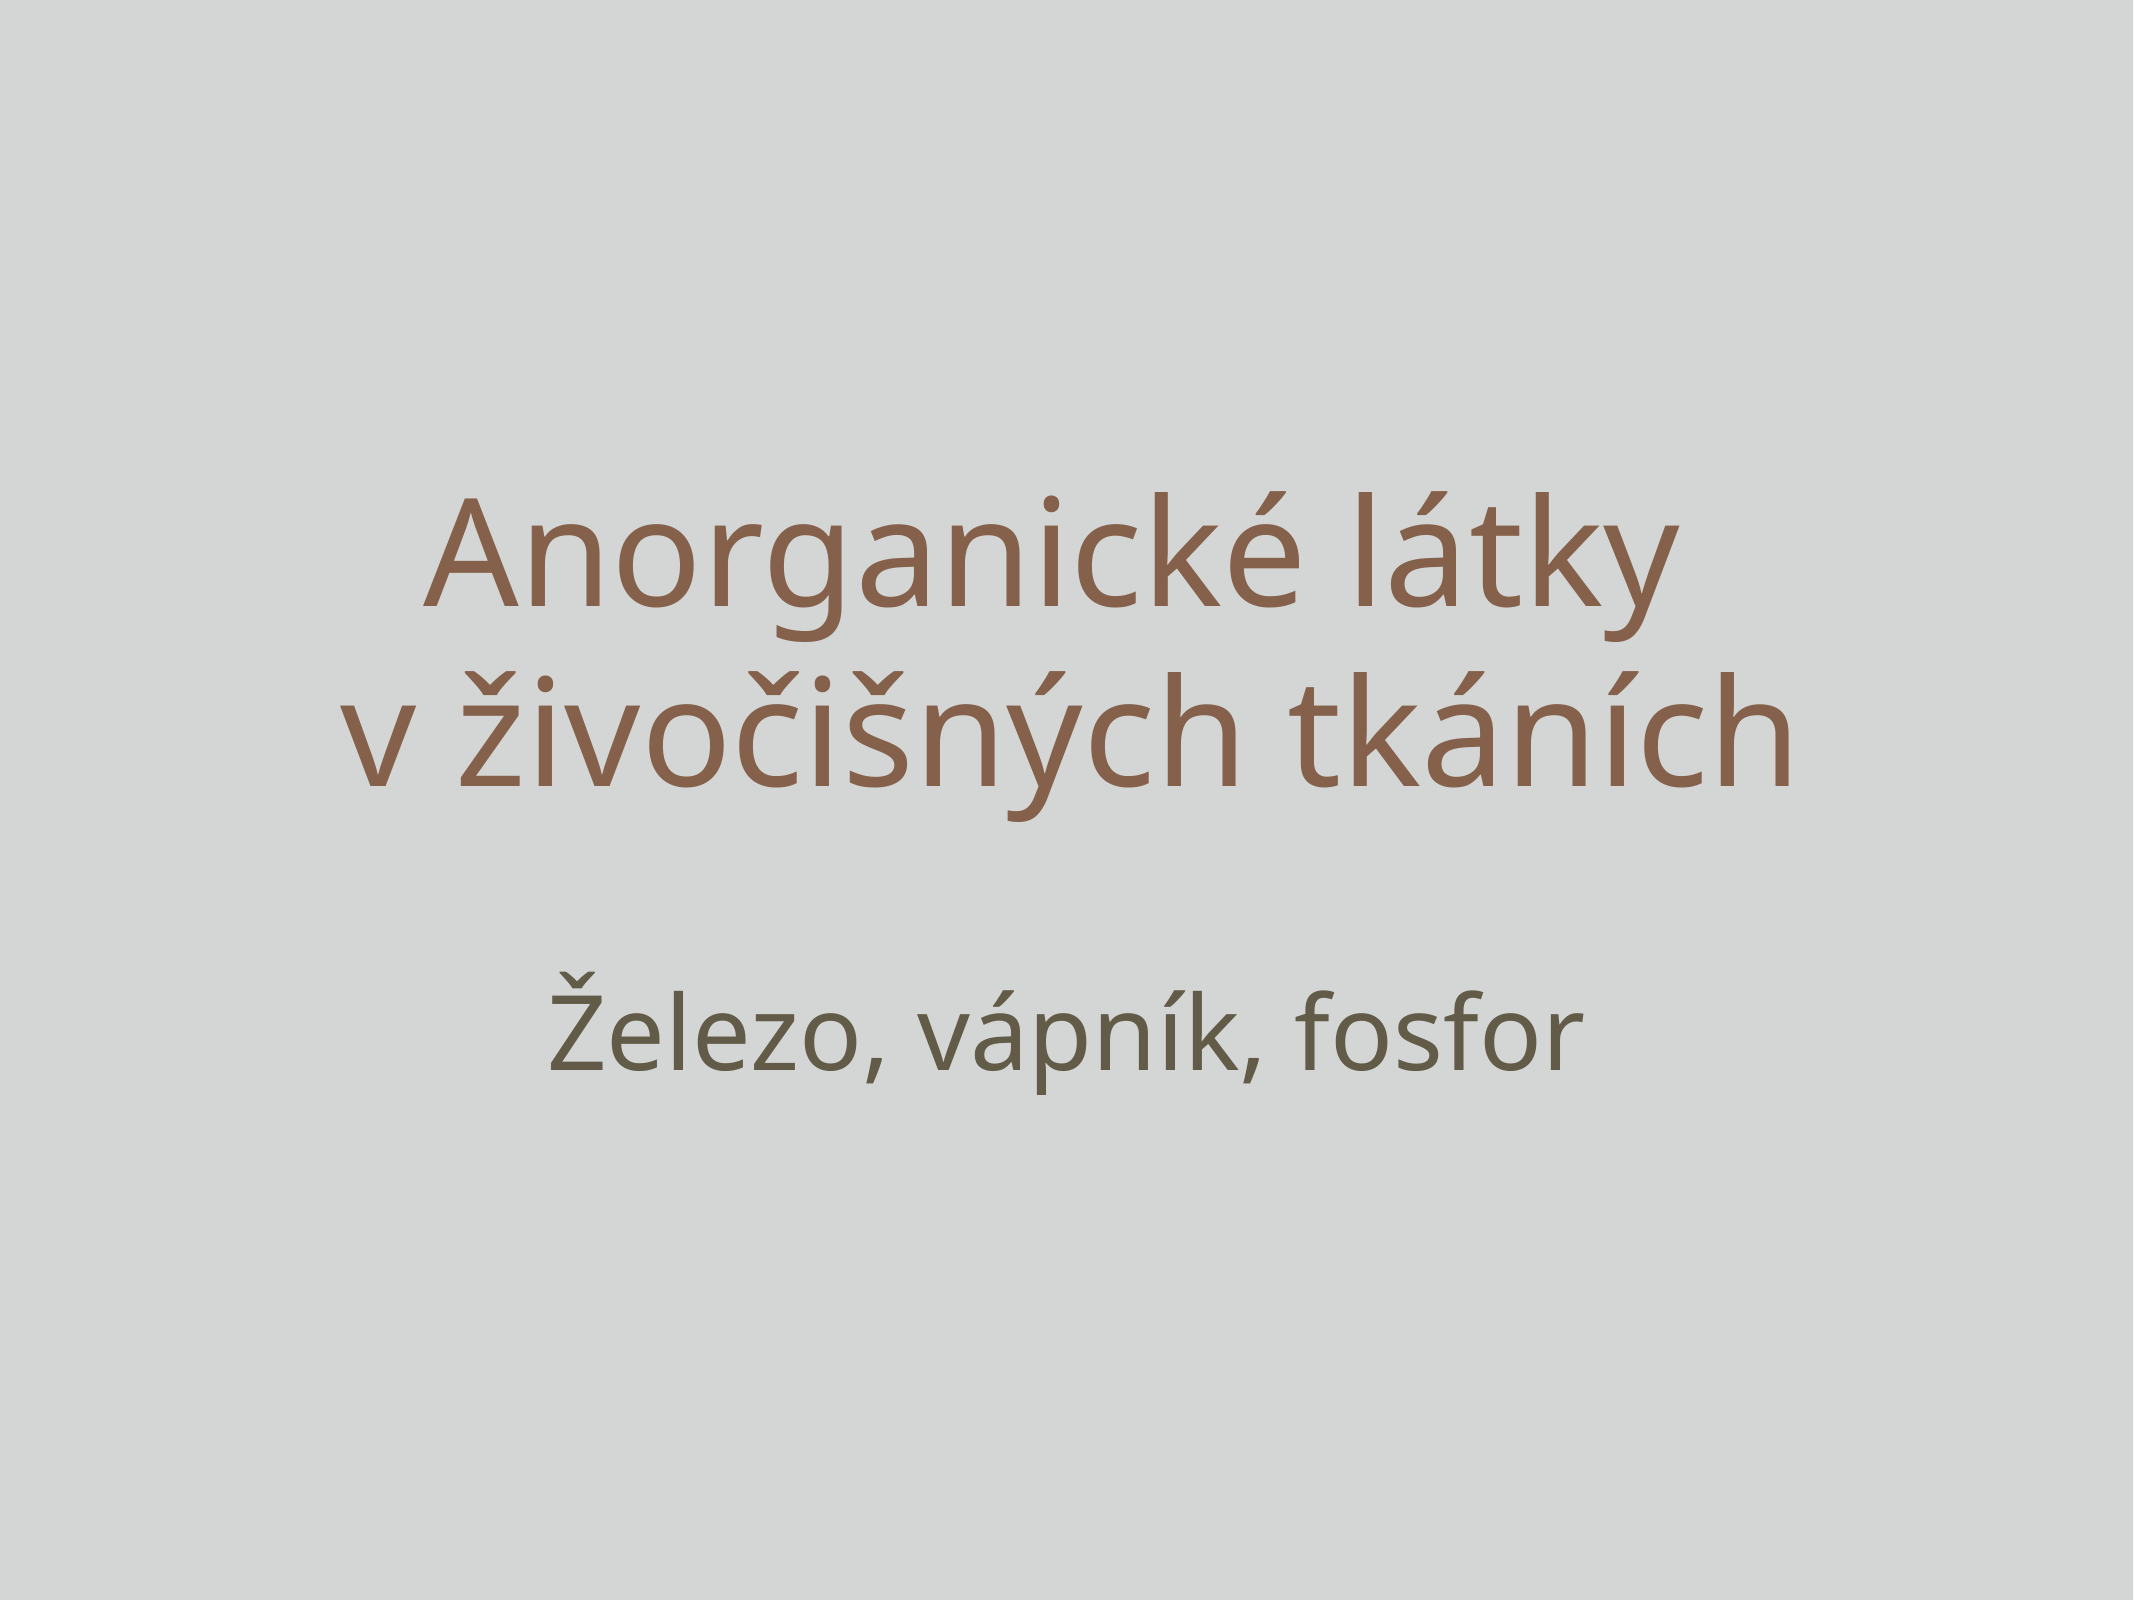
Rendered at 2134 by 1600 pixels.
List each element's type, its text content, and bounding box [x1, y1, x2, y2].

title Anorganické látky v živočišných tkáních [166, 241, 1938, 826]
subtitle Železo, vápník, fosfor [180, 957, 1953, 1326]
